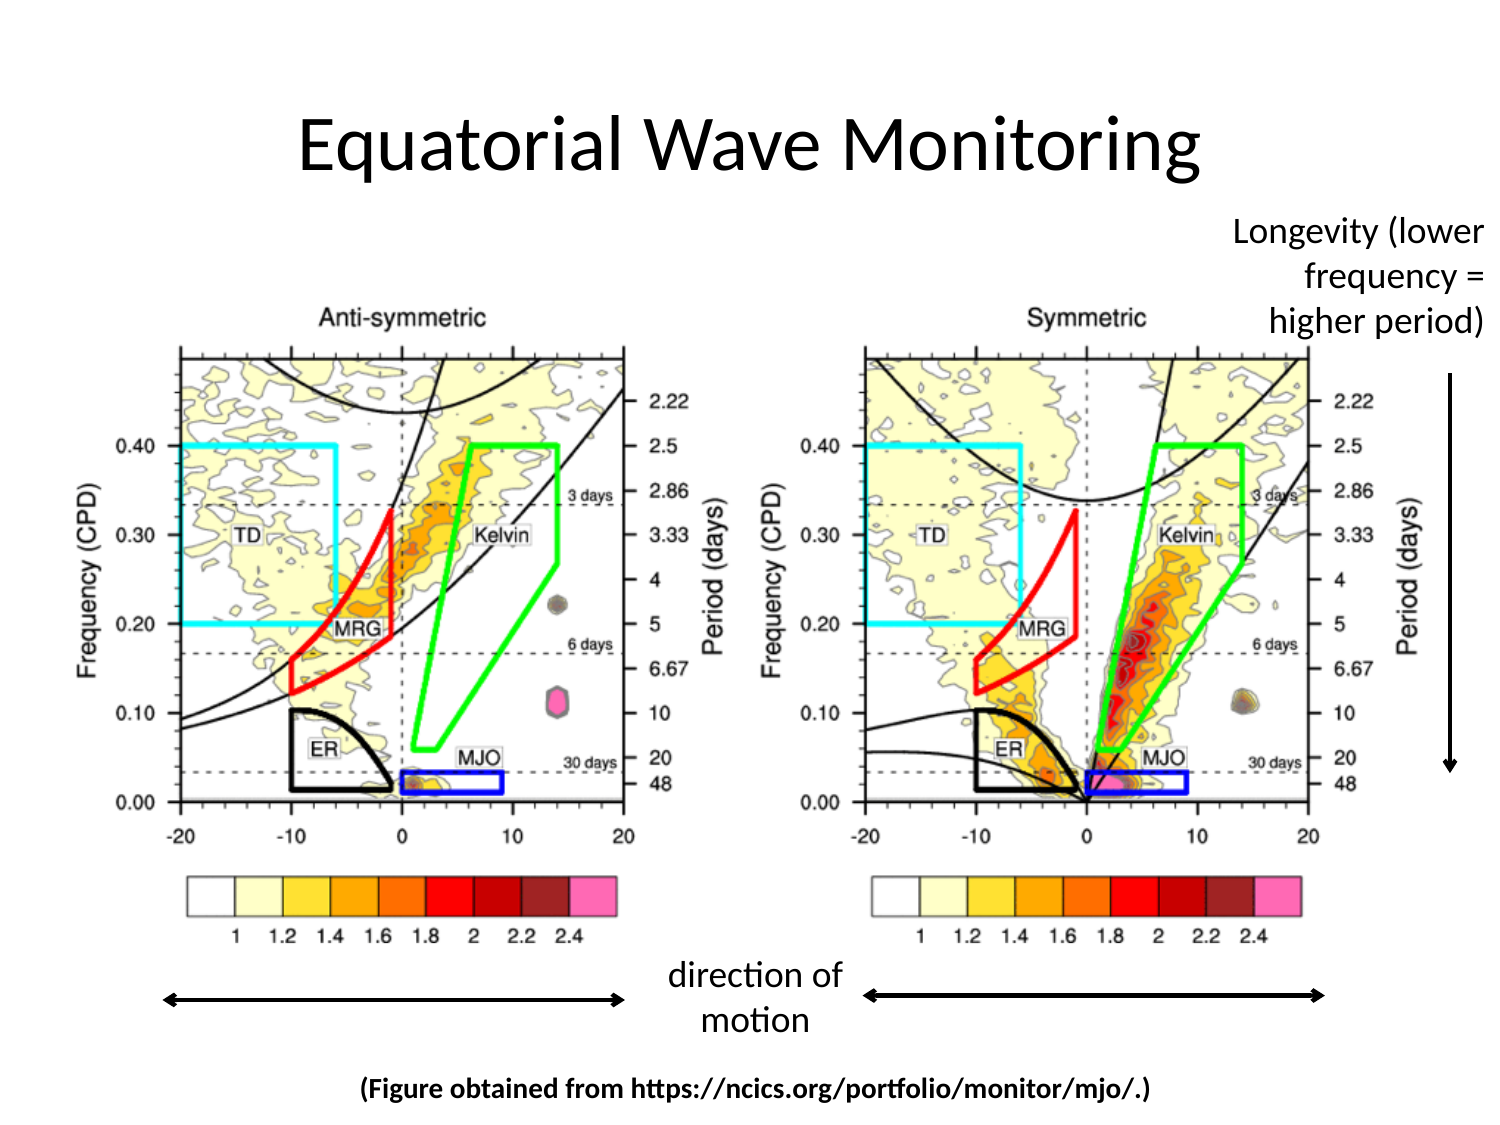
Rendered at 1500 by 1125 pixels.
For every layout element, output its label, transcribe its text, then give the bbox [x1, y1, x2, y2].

title Equatorial Wave Monitoring [75, 45, 1425, 233]
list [74, 305, 1426, 945]
text_box direction of motion [620, 952, 892, 1048]
text_box (Figure obtained from https://ncics.org/portfolio/monitor/mjo/.) [344, 1062, 1167, 1113]
text_box Longevity (lower frequency = higher period) [1187, 198, 1500, 349]
